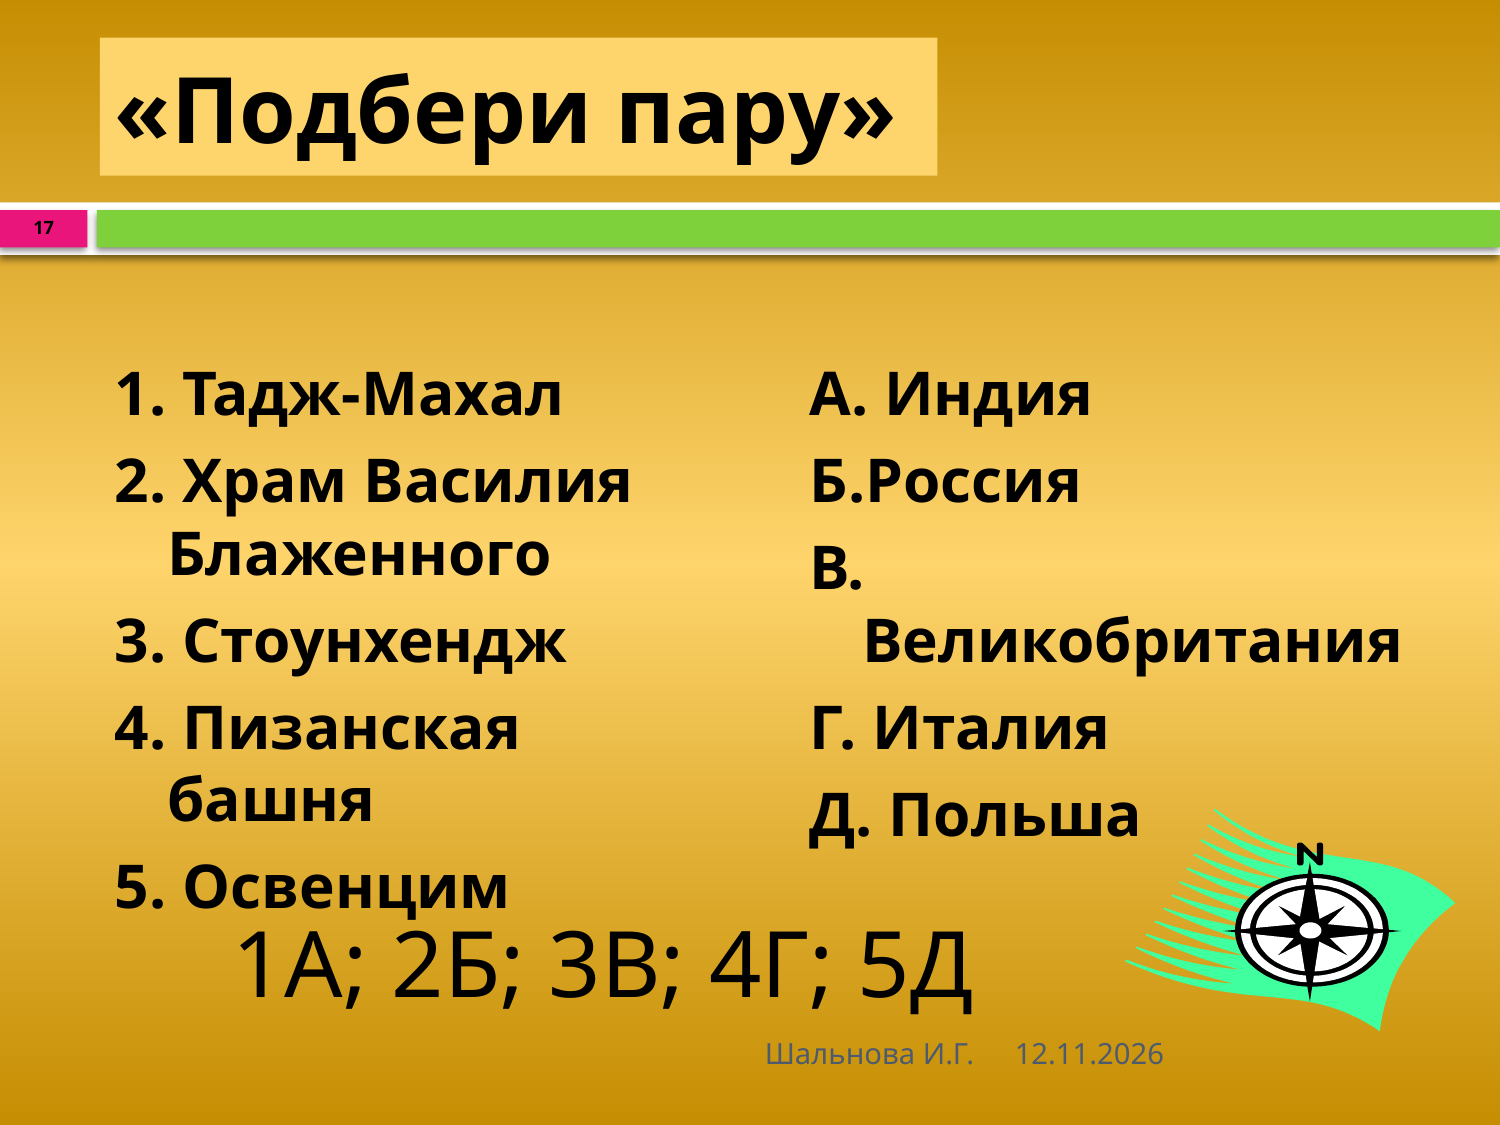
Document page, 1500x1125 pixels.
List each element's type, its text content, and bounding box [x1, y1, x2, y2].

picture [1124, 808, 1456, 1032]
title «Подбери пару» [99, 37, 938, 176]
list 1. Тадж-Махал 2. Храм Василия Блаженного 3. Стоунхендж 4. Пизанская башня 5. Освенцим [99, 260, 738, 867]
slide_number 17 [0, 208, 88, 249]
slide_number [999, 1025, 1438, 1085]
list А. Индия Б.Россия В. Великобритания Г. Италия Д. Польша [794, 260, 1433, 867]
footer Шальнова И.Г. [99, 1024, 990, 1085]
text_box 1А; 2Б; 3В; 4Г; 5Д [46, 867, 1118, 1055]
